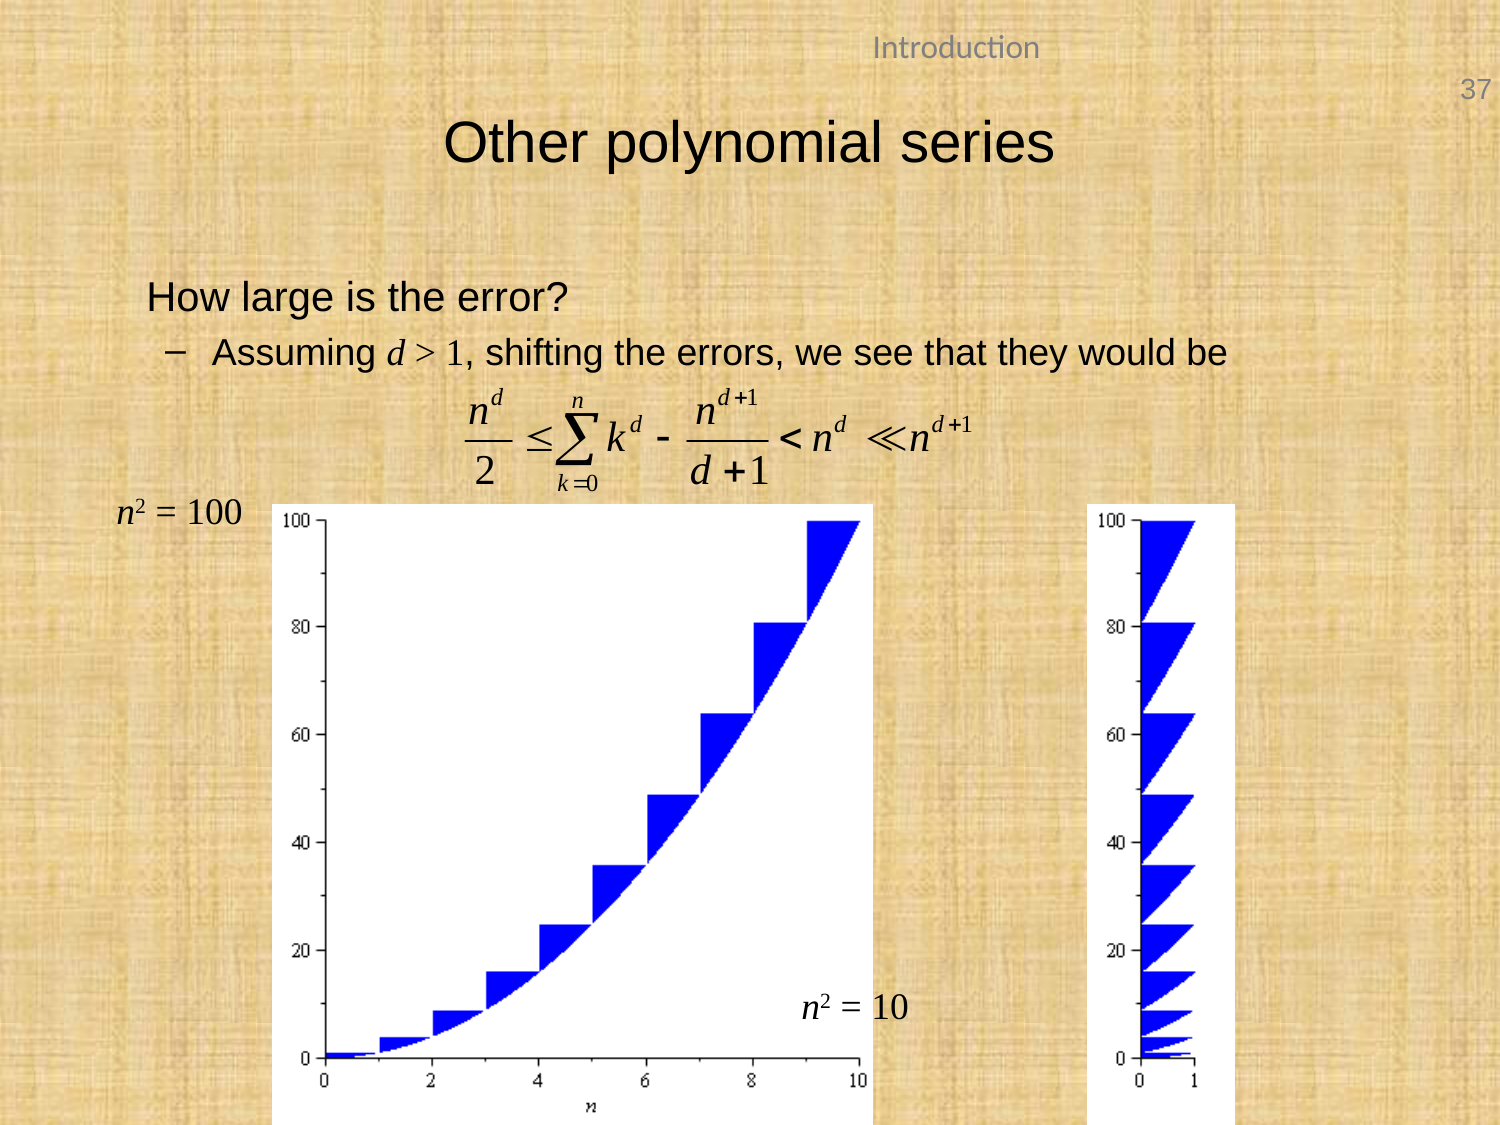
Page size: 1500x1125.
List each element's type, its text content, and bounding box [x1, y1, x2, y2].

title Other polynomial series [74, 44, 1426, 233]
text_box n2 = 100 [101, 479, 258, 540]
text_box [458, 376, 978, 505]
list How large is the error? Assuming d > 1, shifting the errors, we see that they would be [74, 262, 1426, 1006]
picture [0, 0, 1500, 1125]
text_box n2 = 10 [878, 974, 924, 1035]
